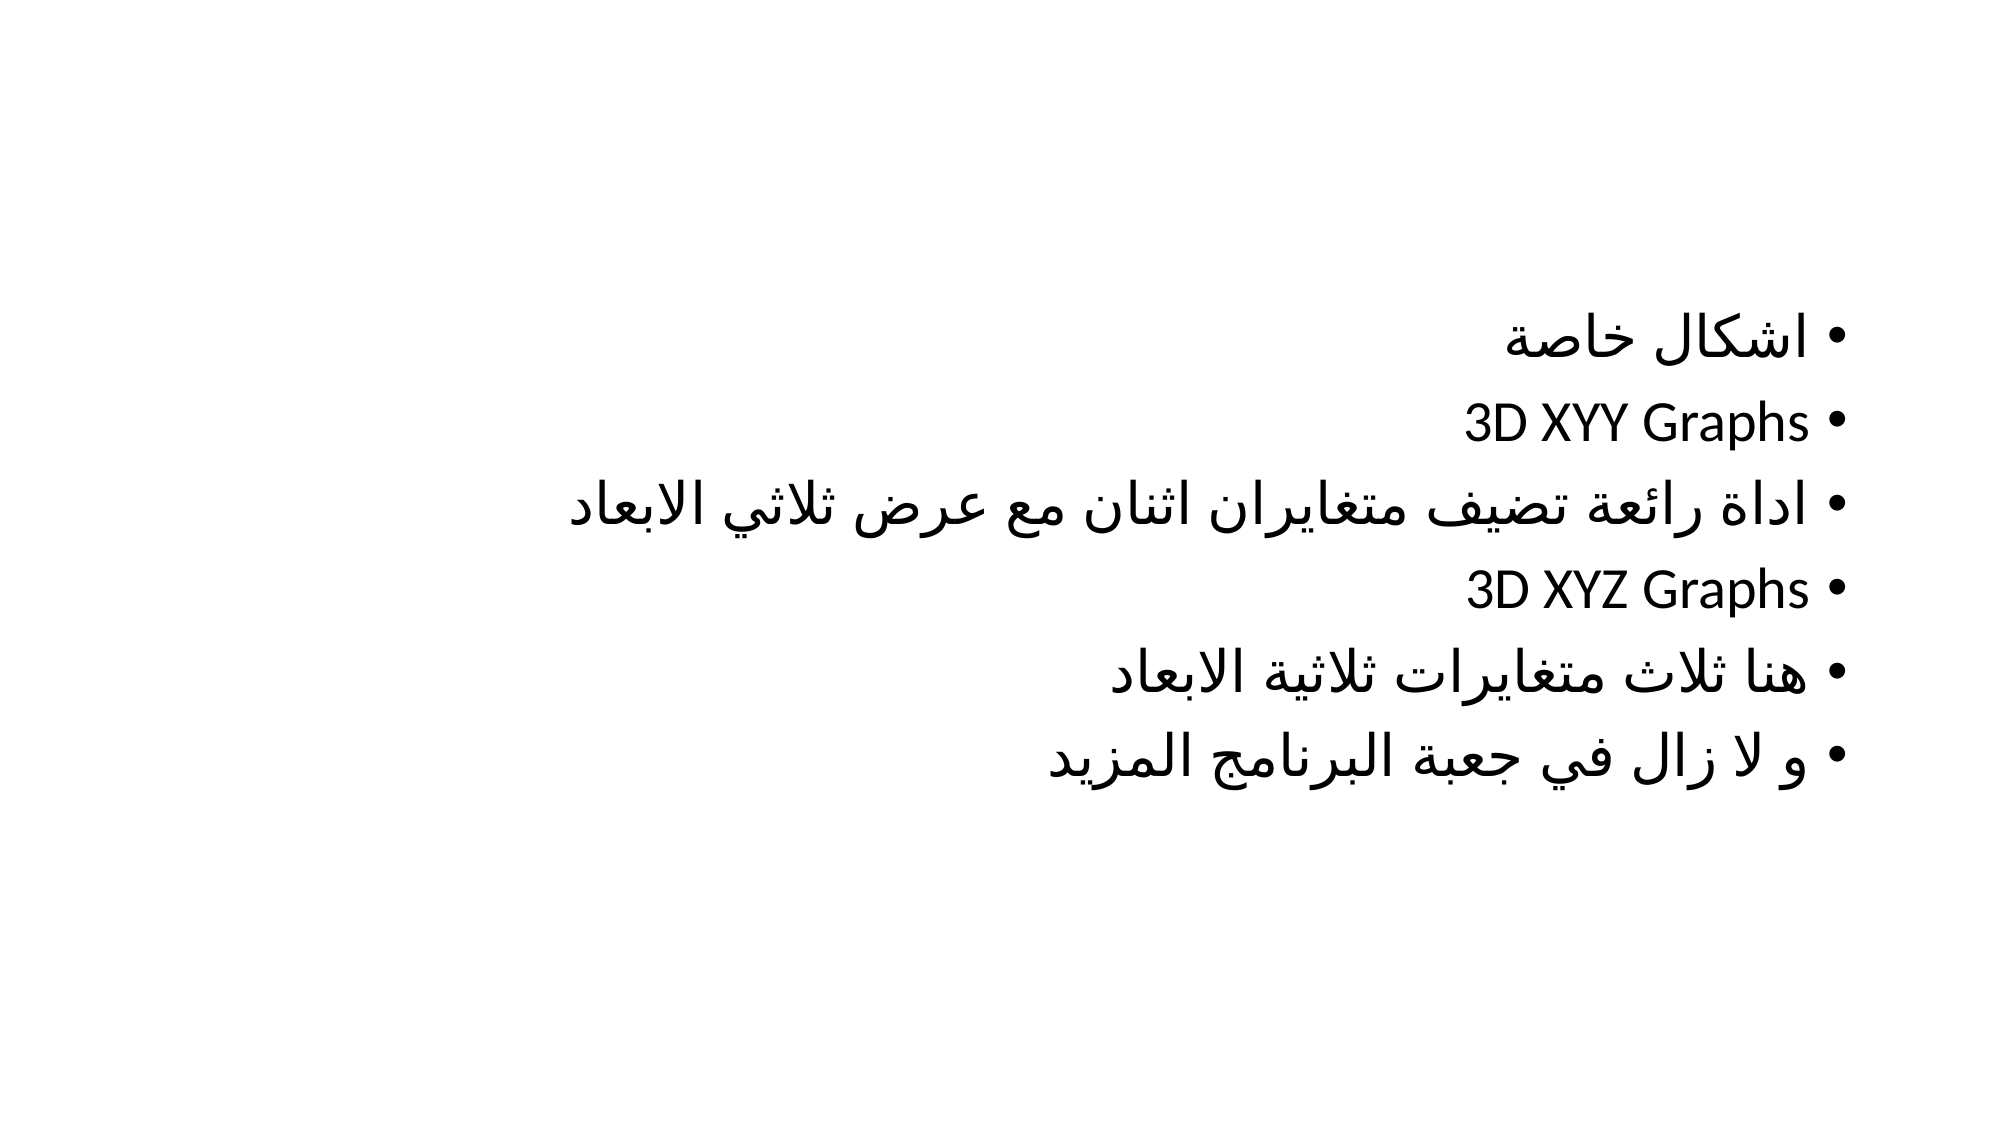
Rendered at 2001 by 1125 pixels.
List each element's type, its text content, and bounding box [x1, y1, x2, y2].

list اشكال خاصة 3D XYY Graphs اداة رائعة تضيف متغايران اثنان مع عرض ثلاثي الابعاد 3D XYZ Graphs هنا ثلاث متغايرات ثلاثية الابعاد و لا زال في جعبة البرنامج المزيد [137, 299, 1863, 1014]
